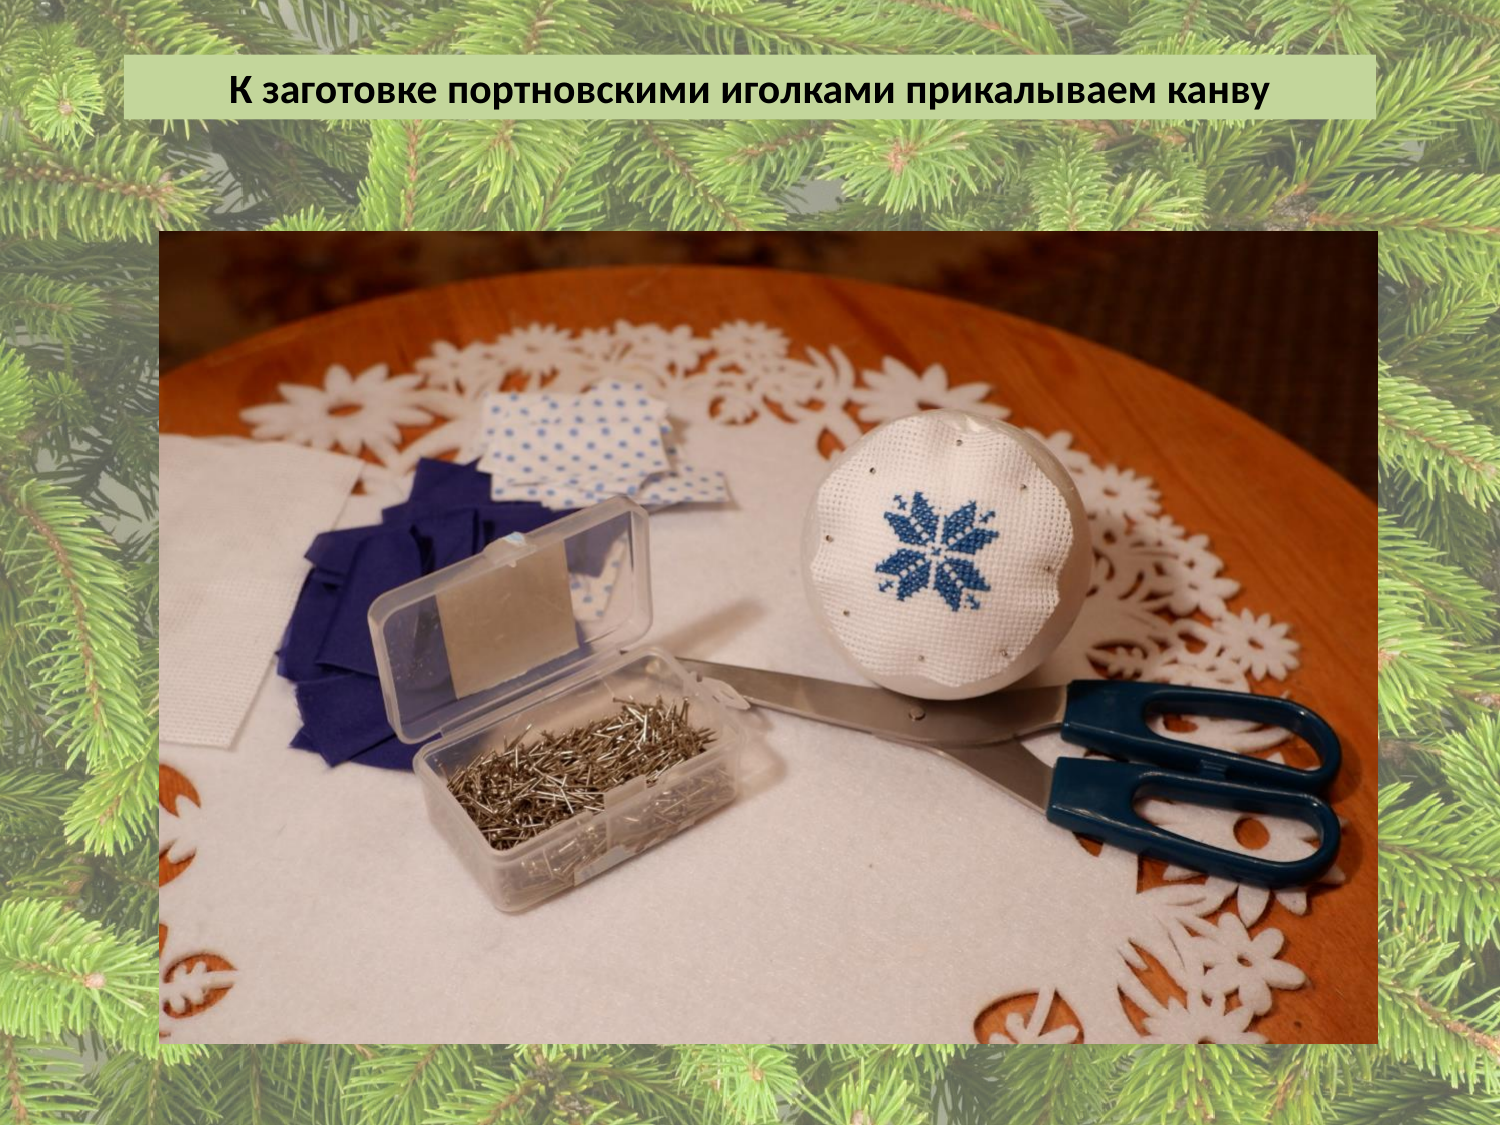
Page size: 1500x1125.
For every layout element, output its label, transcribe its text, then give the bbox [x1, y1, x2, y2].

text_box К заготовке портновскими иголками прикалываем канву [123, 54, 1376, 120]
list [159, 231, 1378, 1045]
